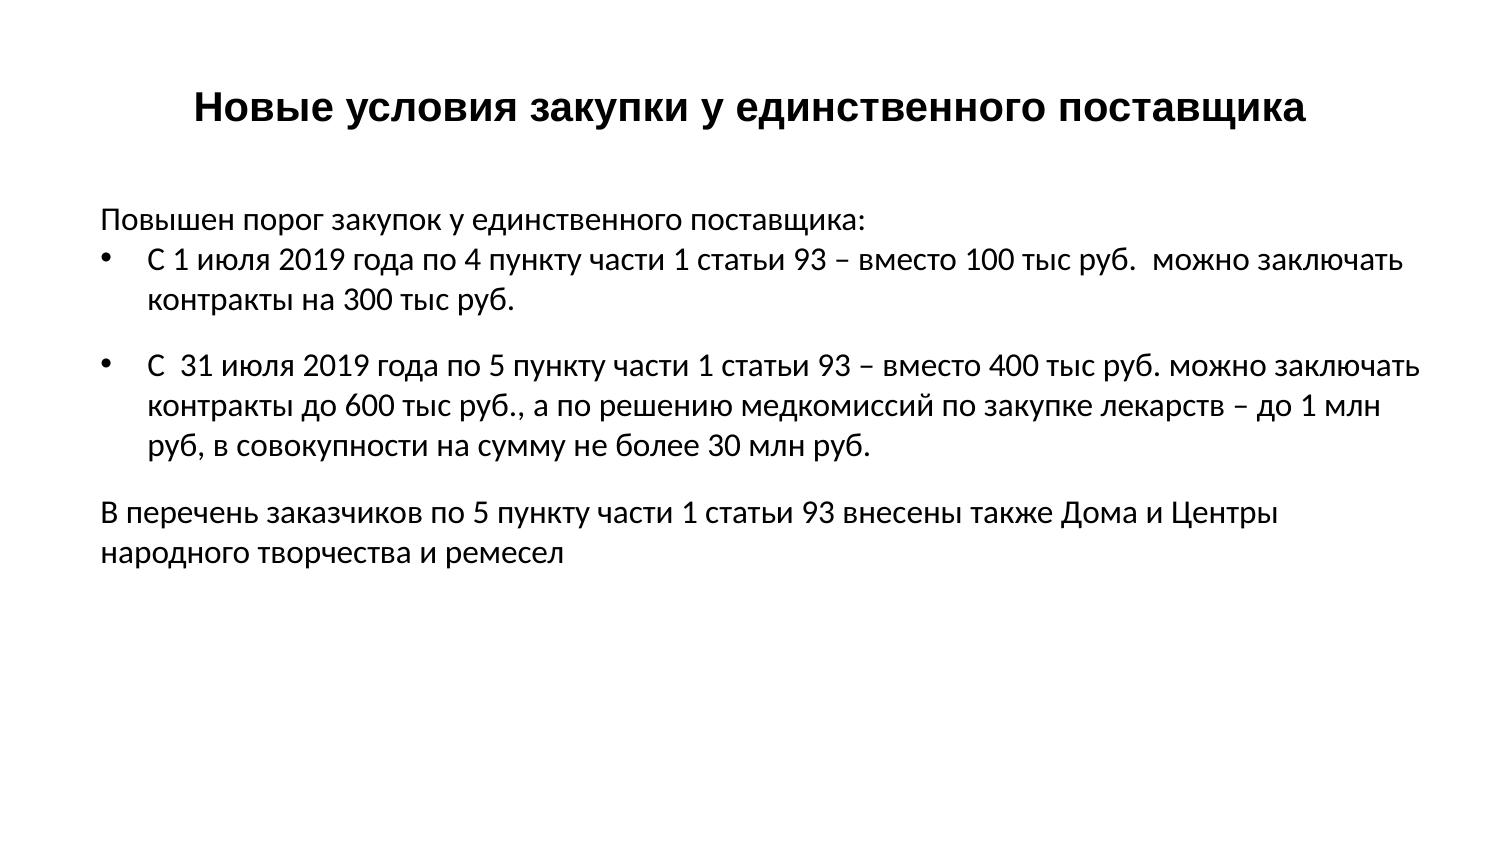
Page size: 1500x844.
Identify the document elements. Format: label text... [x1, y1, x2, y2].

list Повышен порог закупок у единственного поставщика: С 1 июля 2019 года по 4 пункту части 1 статьи 93 – вместо 100 тыс руб. можно заключать контракты на 300 тыс руб. С 31 июля 2019 года по 5 пункту части 1 статьи 93 – вместо 400 тыс руб. можно заключать контракты до 600 тыс руб., а по решению медкомиссий по закупке лекарств – до 1 млн руб, в совокупности на сумму не более 30 млн руб. В перечень заказчиков по 5 пункту части 1 статьи 93 внесены также Дома и Центры народного творчества и ремесел [100, 197, 1425, 755]
title Новые условия закупки у единственного поставщика [118, 79, 1382, 189]
